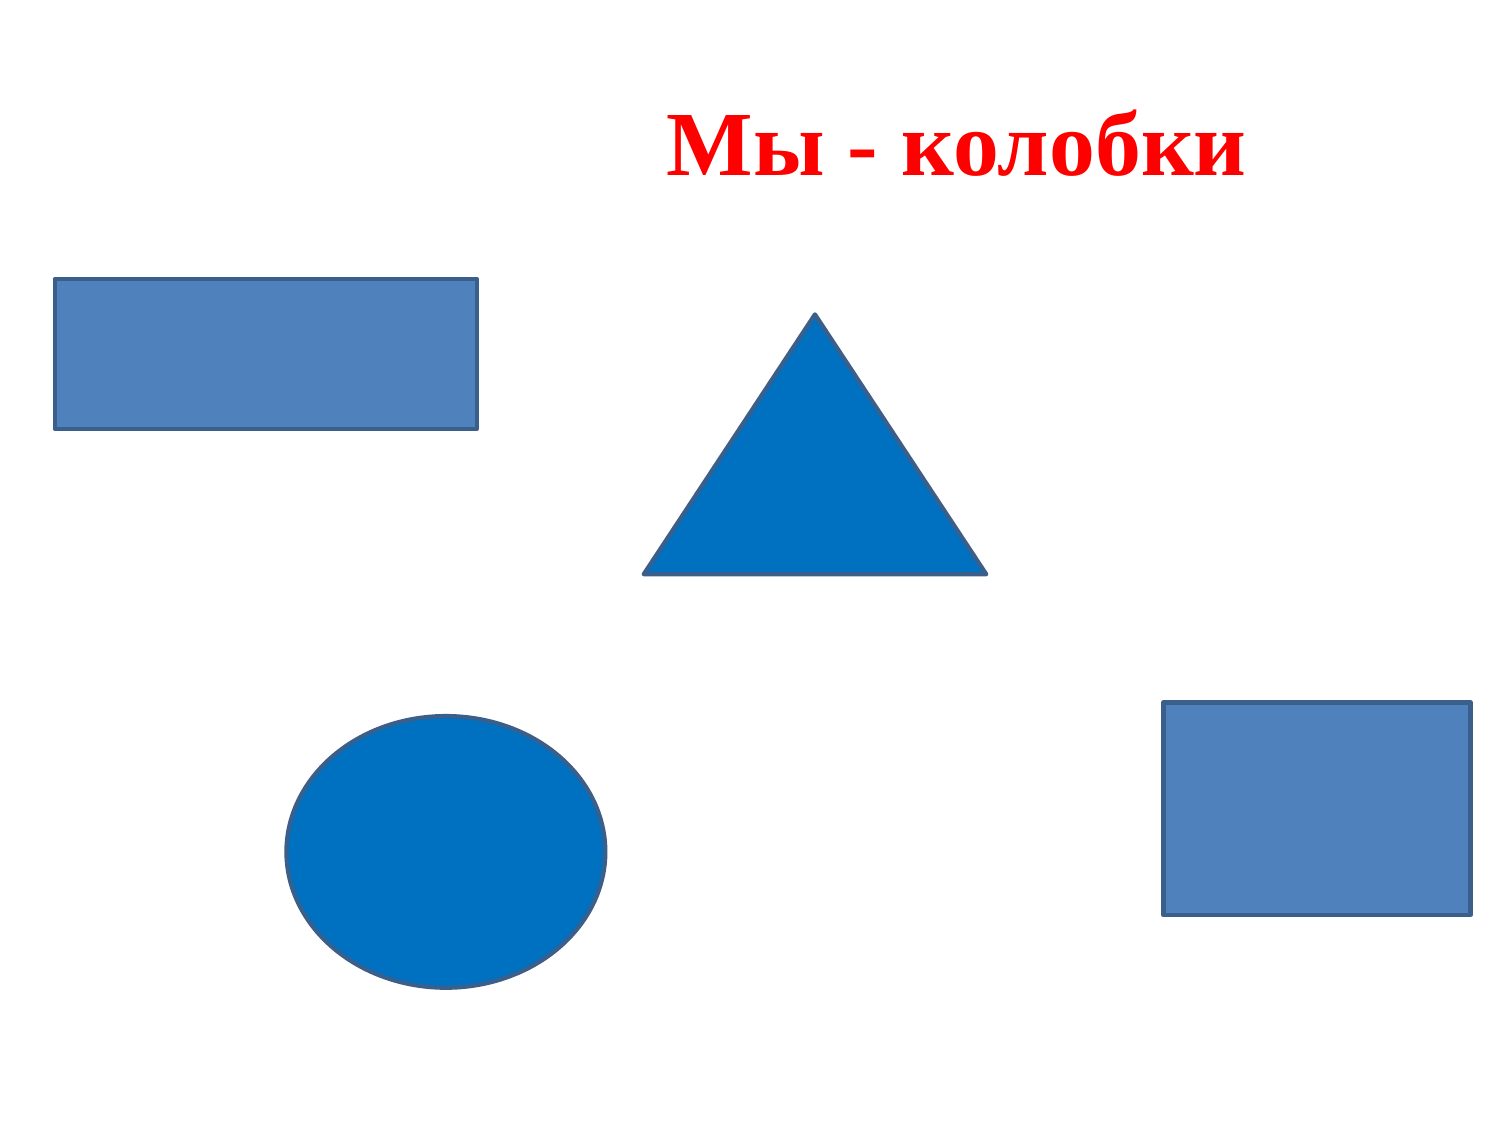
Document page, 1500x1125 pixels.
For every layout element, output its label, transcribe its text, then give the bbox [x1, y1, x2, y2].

text_box [641, 312, 989, 577]
text_box [1161, 700, 1473, 917]
text_box [284, 713, 608, 990]
text_box [53, 277, 479, 431]
title Мы - колобки [75, 45, 1425, 233]
